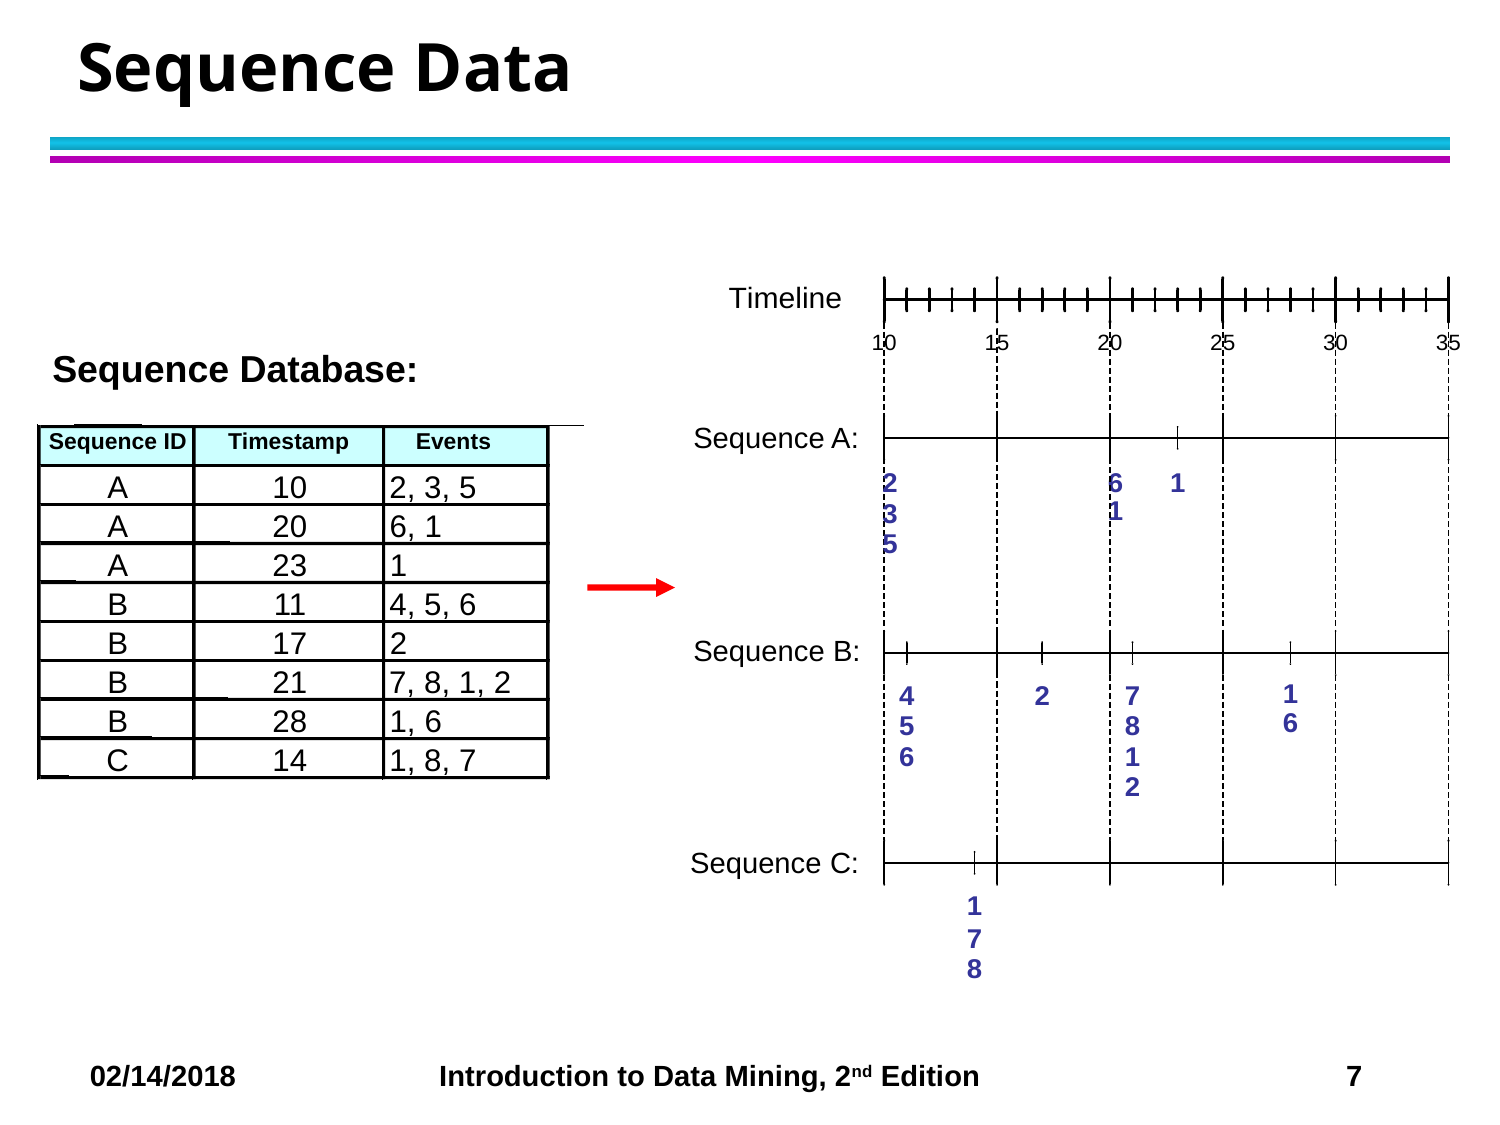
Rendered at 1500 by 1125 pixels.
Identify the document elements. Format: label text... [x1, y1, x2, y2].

text_box Sequence Database: [37, 337, 450, 398]
text_box Sequence B: [678, 624, 719, 675]
text_box [588, 581, 676, 594]
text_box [37, 424, 584, 780]
text_box Sequence C: [675, 837, 719, 888]
text_box Sequence A: [678, 412, 719, 463]
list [724, 274, 1463, 989]
title Sequence Data [62, 24, 1421, 113]
